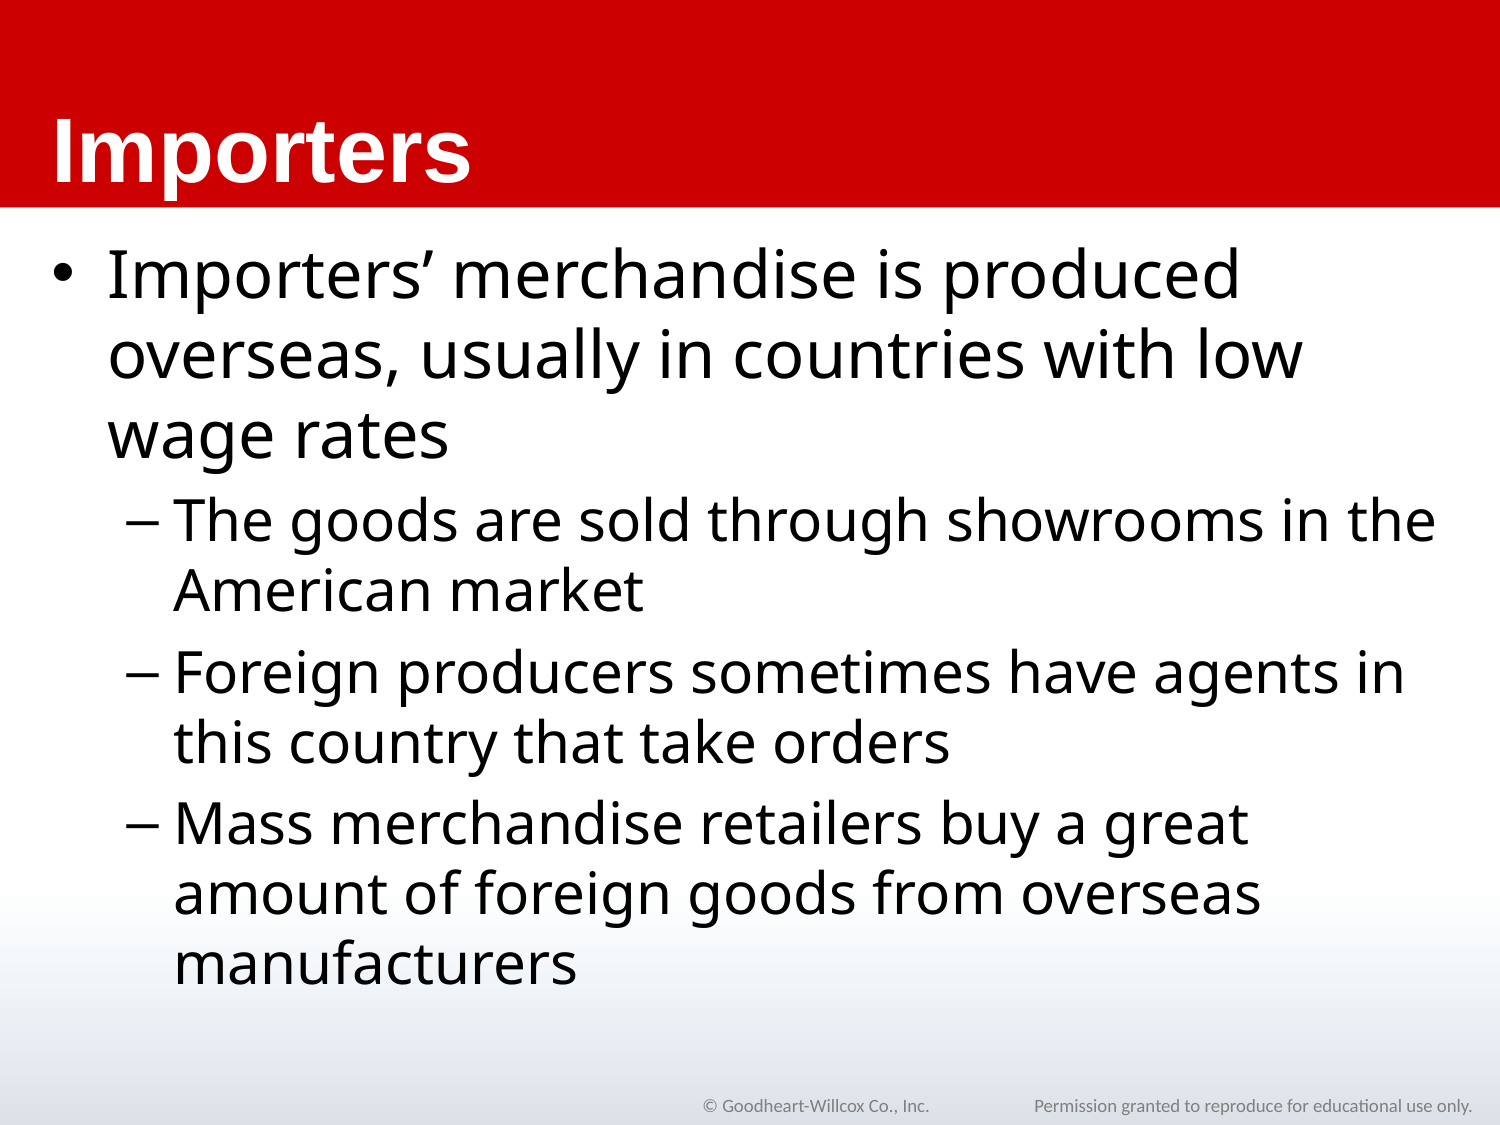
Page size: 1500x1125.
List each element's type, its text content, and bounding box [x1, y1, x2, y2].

title Importers [36, 25, 1456, 209]
list Importers’ merchandise is produced overseas, usually in countries with low wage rates The goods are sold through showrooms in the American market Foreign producers sometimes have agents in this country that take orders Mass merchandise retailers buy a great amount of foreign goods from overseas manufacturers [36, 224, 1469, 1087]
picture [0, 0, 1500, 1125]
